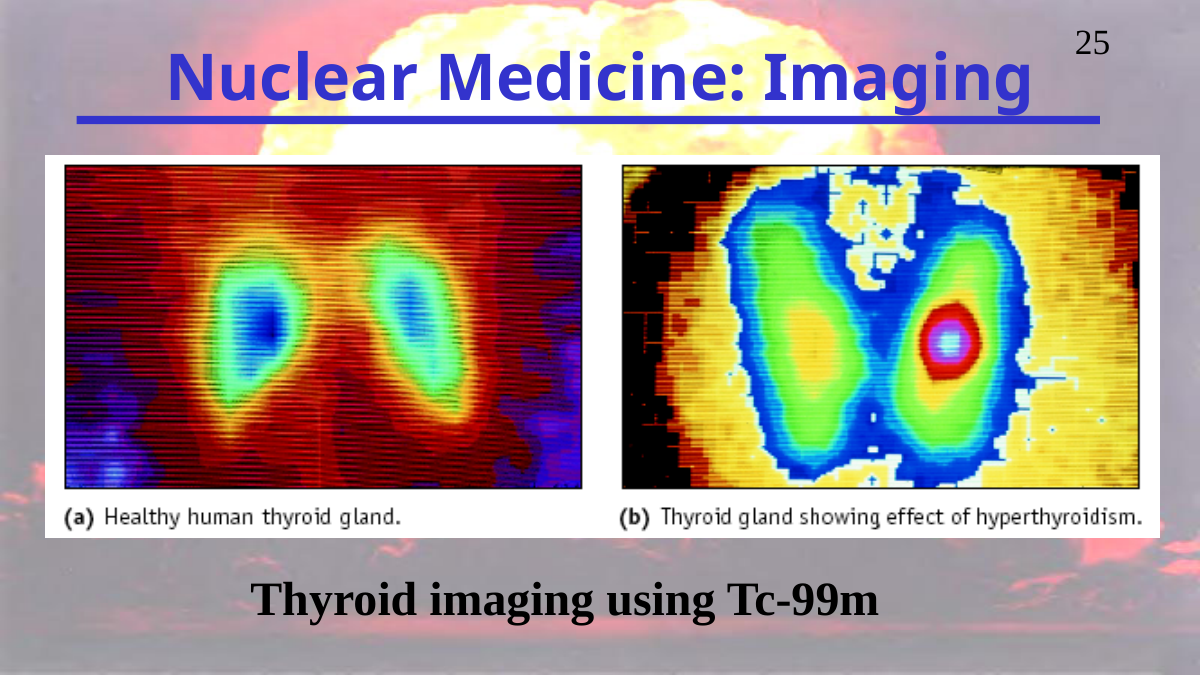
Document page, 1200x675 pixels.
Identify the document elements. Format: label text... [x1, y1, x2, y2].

picture [0, 0, 1200, 675]
text_box Thyroid imaging using Tc-99m [239, 562, 892, 631]
title Nuclear Medicine: Imaging [90, 45, 1110, 105]
